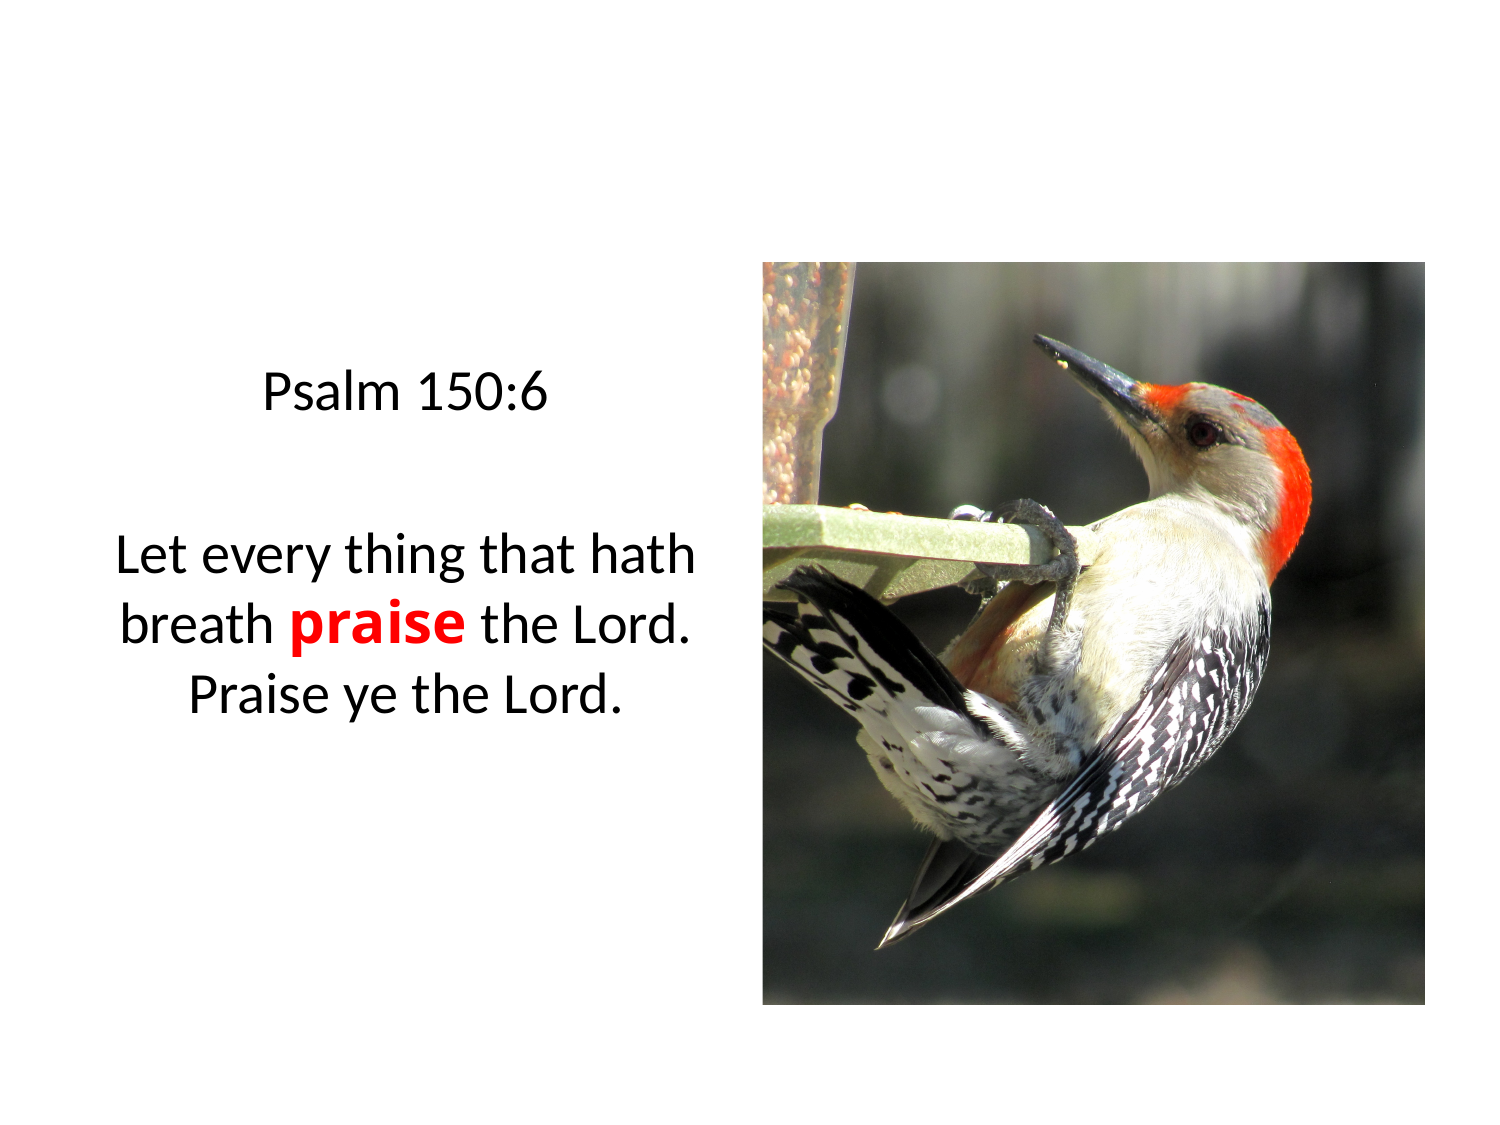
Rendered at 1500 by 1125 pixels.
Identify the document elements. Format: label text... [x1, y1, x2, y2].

list Psalm 150:6 Let every thing that hath breath praise the Lord. Praise ye the Lord. [75, 262, 738, 1005]
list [762, 262, 1426, 1006]
